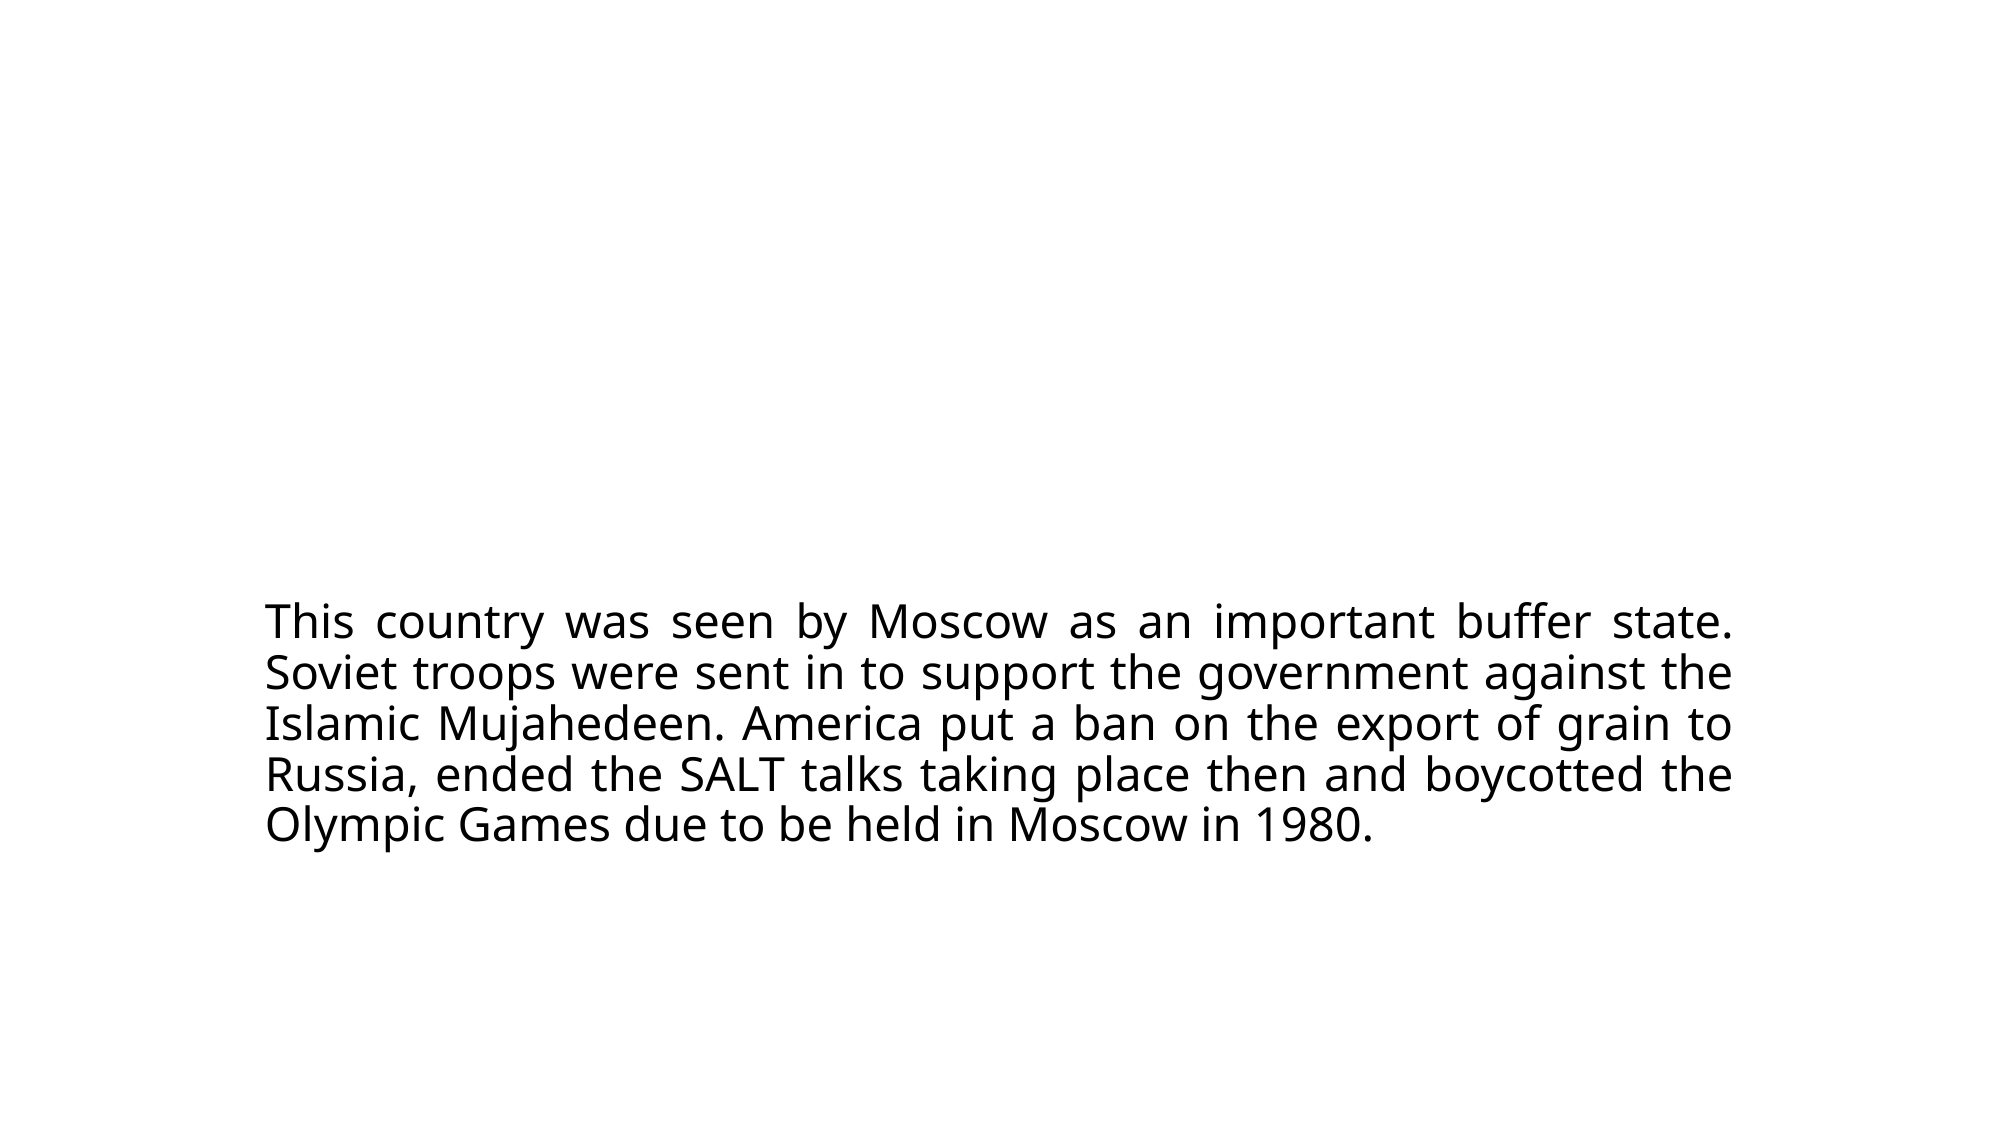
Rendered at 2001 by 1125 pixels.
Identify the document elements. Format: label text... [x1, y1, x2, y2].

subtitle This country was seen by Moscow as an important buffer state. Soviet troops were sent in to support the government against the Islamic Mujahedeen. America put a ban on the export of grain to Russia, ended the SALT talks taking place then and boycotted the Olympic Games due to be held in Moscow in 1980. [249, 590, 1750, 863]
